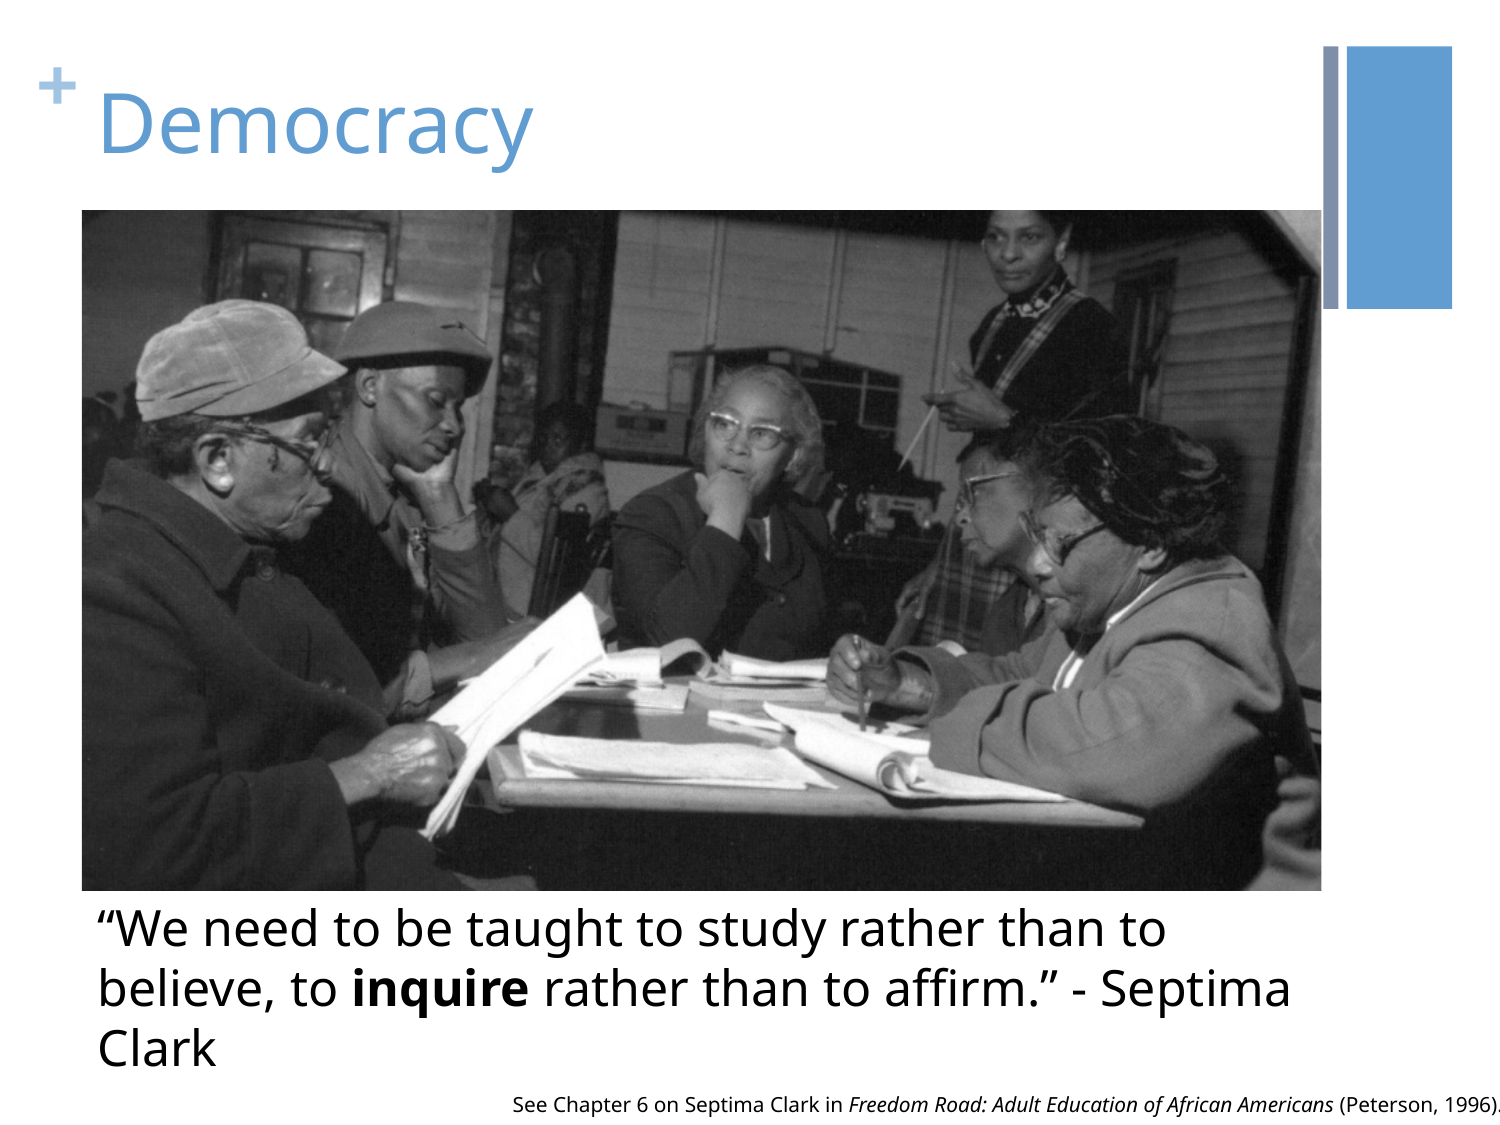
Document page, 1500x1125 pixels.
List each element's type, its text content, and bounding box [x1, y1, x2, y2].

title Democracy [81, 62, 1322, 209]
text_box “We need to be taught to study rather than to believe, to inquire rather than to affirm.” - Septima Clark [83, 900, 1322, 1084]
text_box See Chapter 6 on Septima Clark in Freedom Road: Adult Education of African Americans (Peterson, 1996). [497, 1084, 1500, 1125]
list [81, 210, 1322, 892]
